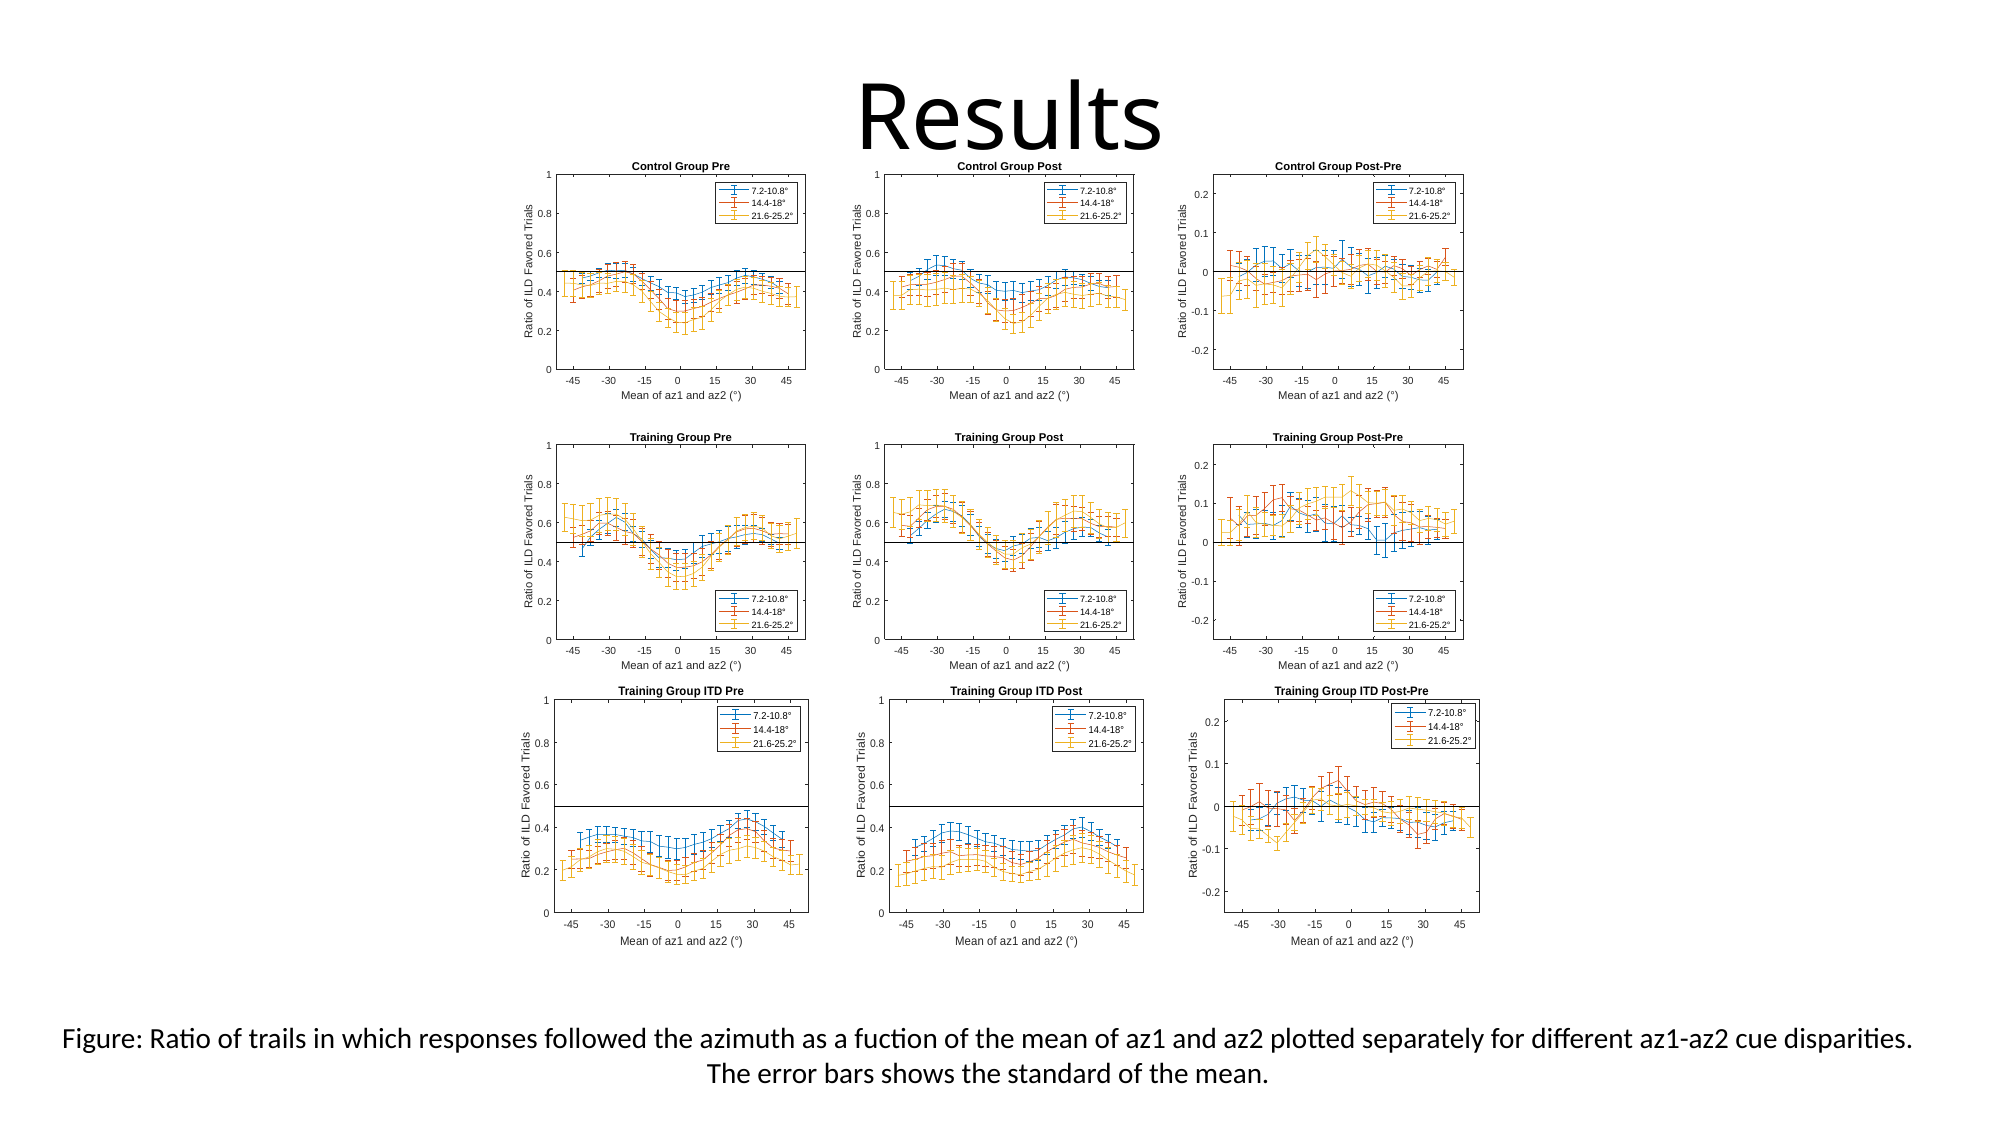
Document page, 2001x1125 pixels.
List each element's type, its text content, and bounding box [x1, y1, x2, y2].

title Results [147, 11, 1873, 230]
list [403, 131, 1574, 702]
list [384, 660, 1592, 981]
text_box Figure: Ratio of trails in which responses followed the azimuth as a fuction of the mean of az1 and az2 plotted separately for different az1-az2 cue disparities. The error bars shows the standard of the mean. [30, 1012, 1946, 1097]
